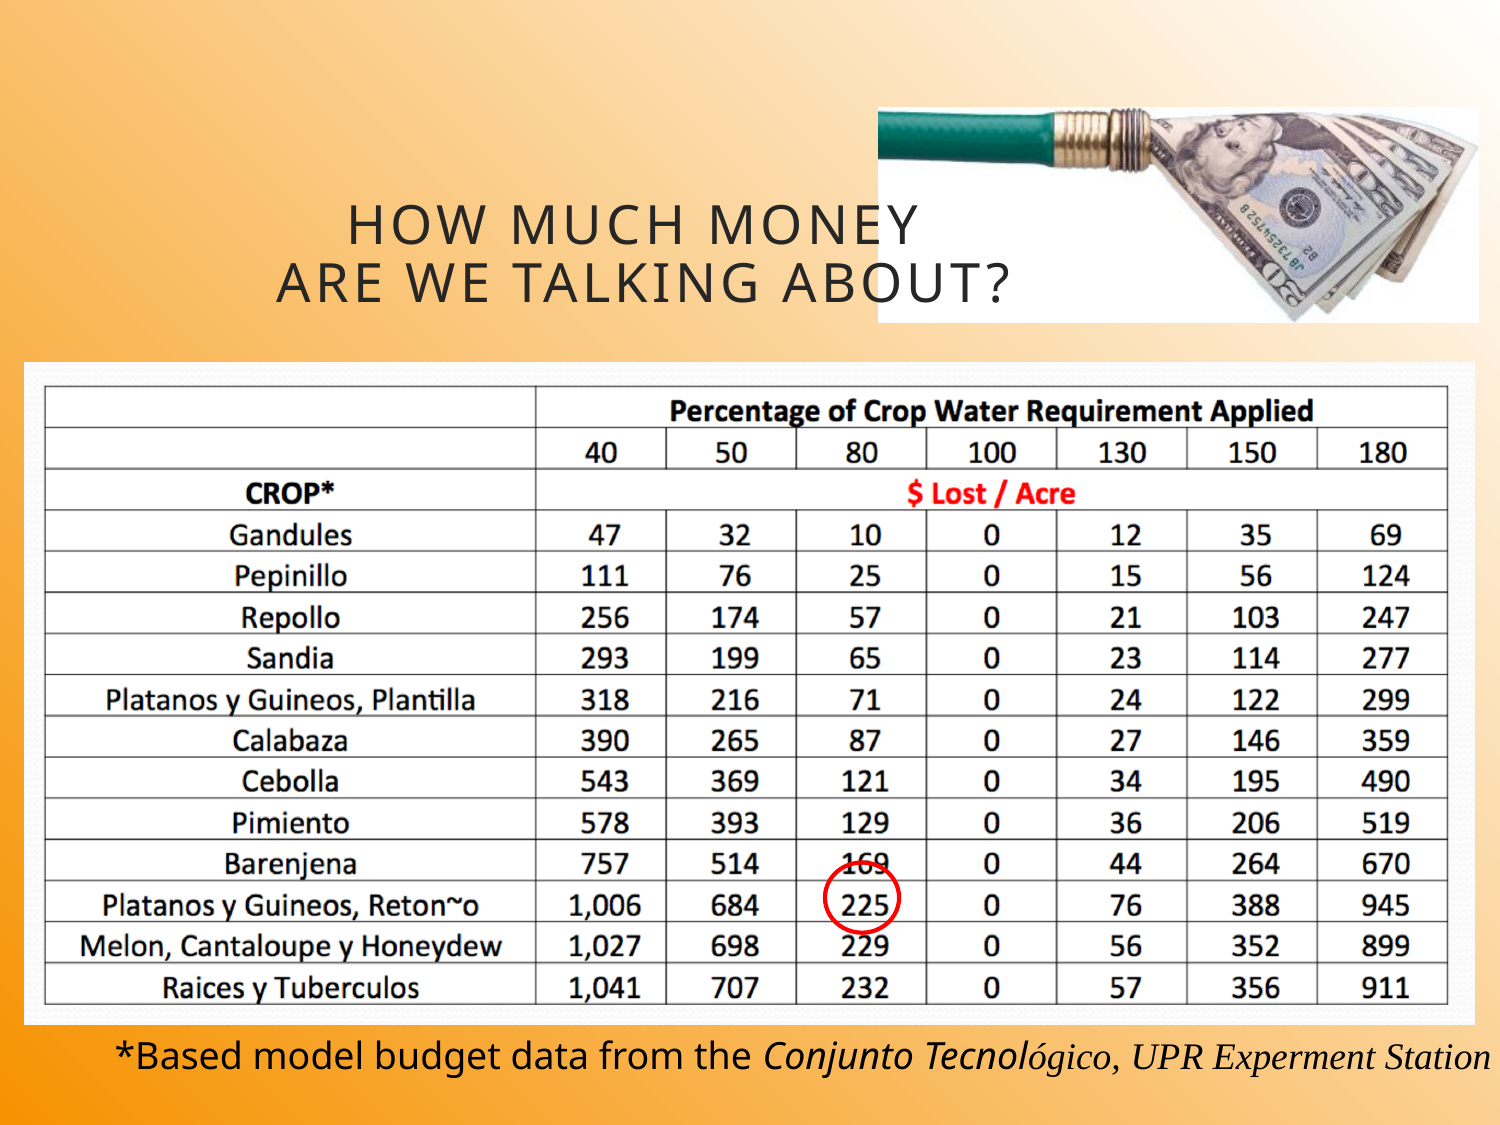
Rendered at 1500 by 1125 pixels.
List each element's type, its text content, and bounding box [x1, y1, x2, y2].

picture [878, 107, 1479, 323]
text_box *Based model budget data from the Conjunto Tecnológico, UPR Experment Station [0, 1024, 1500, 1085]
picture [24, 362, 1475, 1025]
title How much money are we talking about? [35, 160, 1253, 353]
